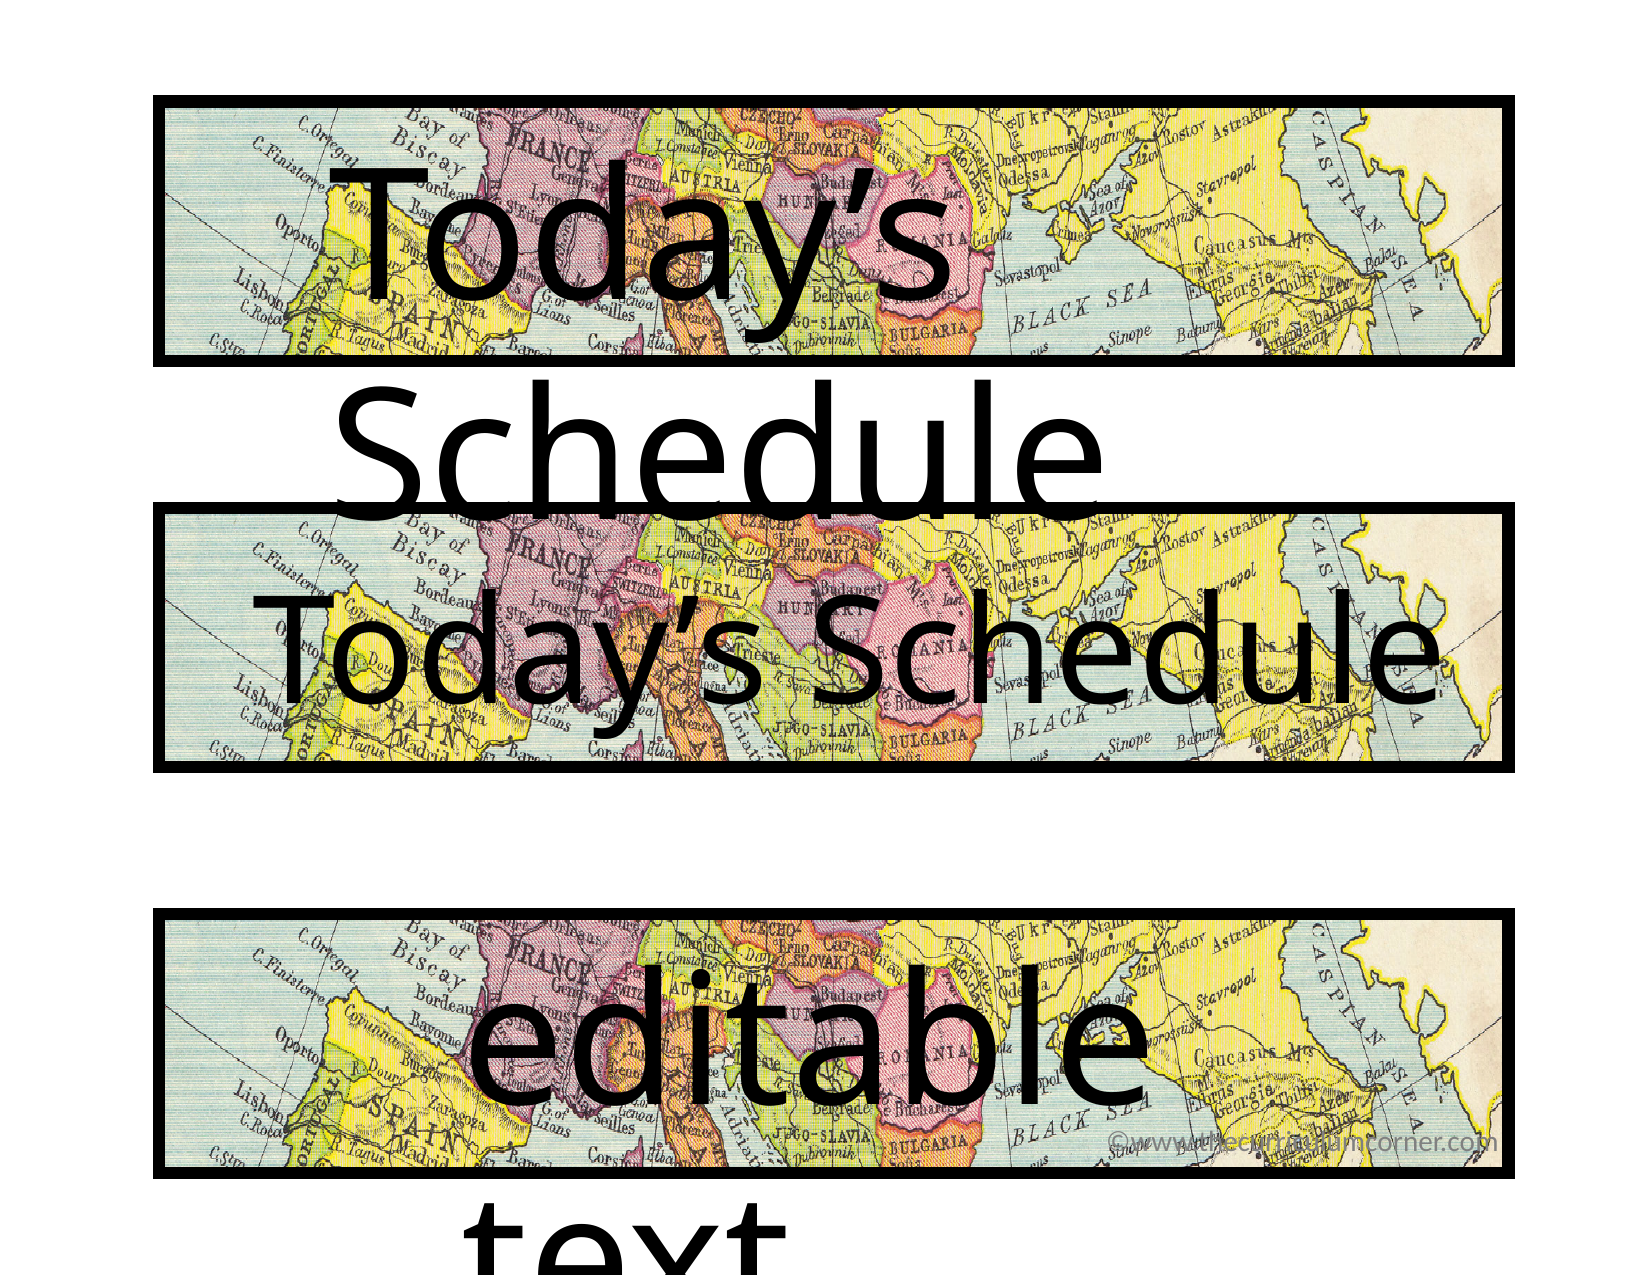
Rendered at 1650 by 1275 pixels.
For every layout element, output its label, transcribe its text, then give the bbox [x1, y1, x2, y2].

text_box [158, 507, 1510, 768]
text_box [1317, 1165, 1510, 1174]
text_box editable text [447, 913, 1317, 1275]
text_box Today’s Schedule [314, 109, 1516, 546]
text_box [158, 913, 447, 1174]
text_box ©www.thecurriculumcorner.com [1317, 1115, 1514, 1165]
text_box Today’s Schedule [237, 546, 1612, 741]
text_box [158, 101, 1510, 362]
text_box [1317, 913, 1510, 1115]
